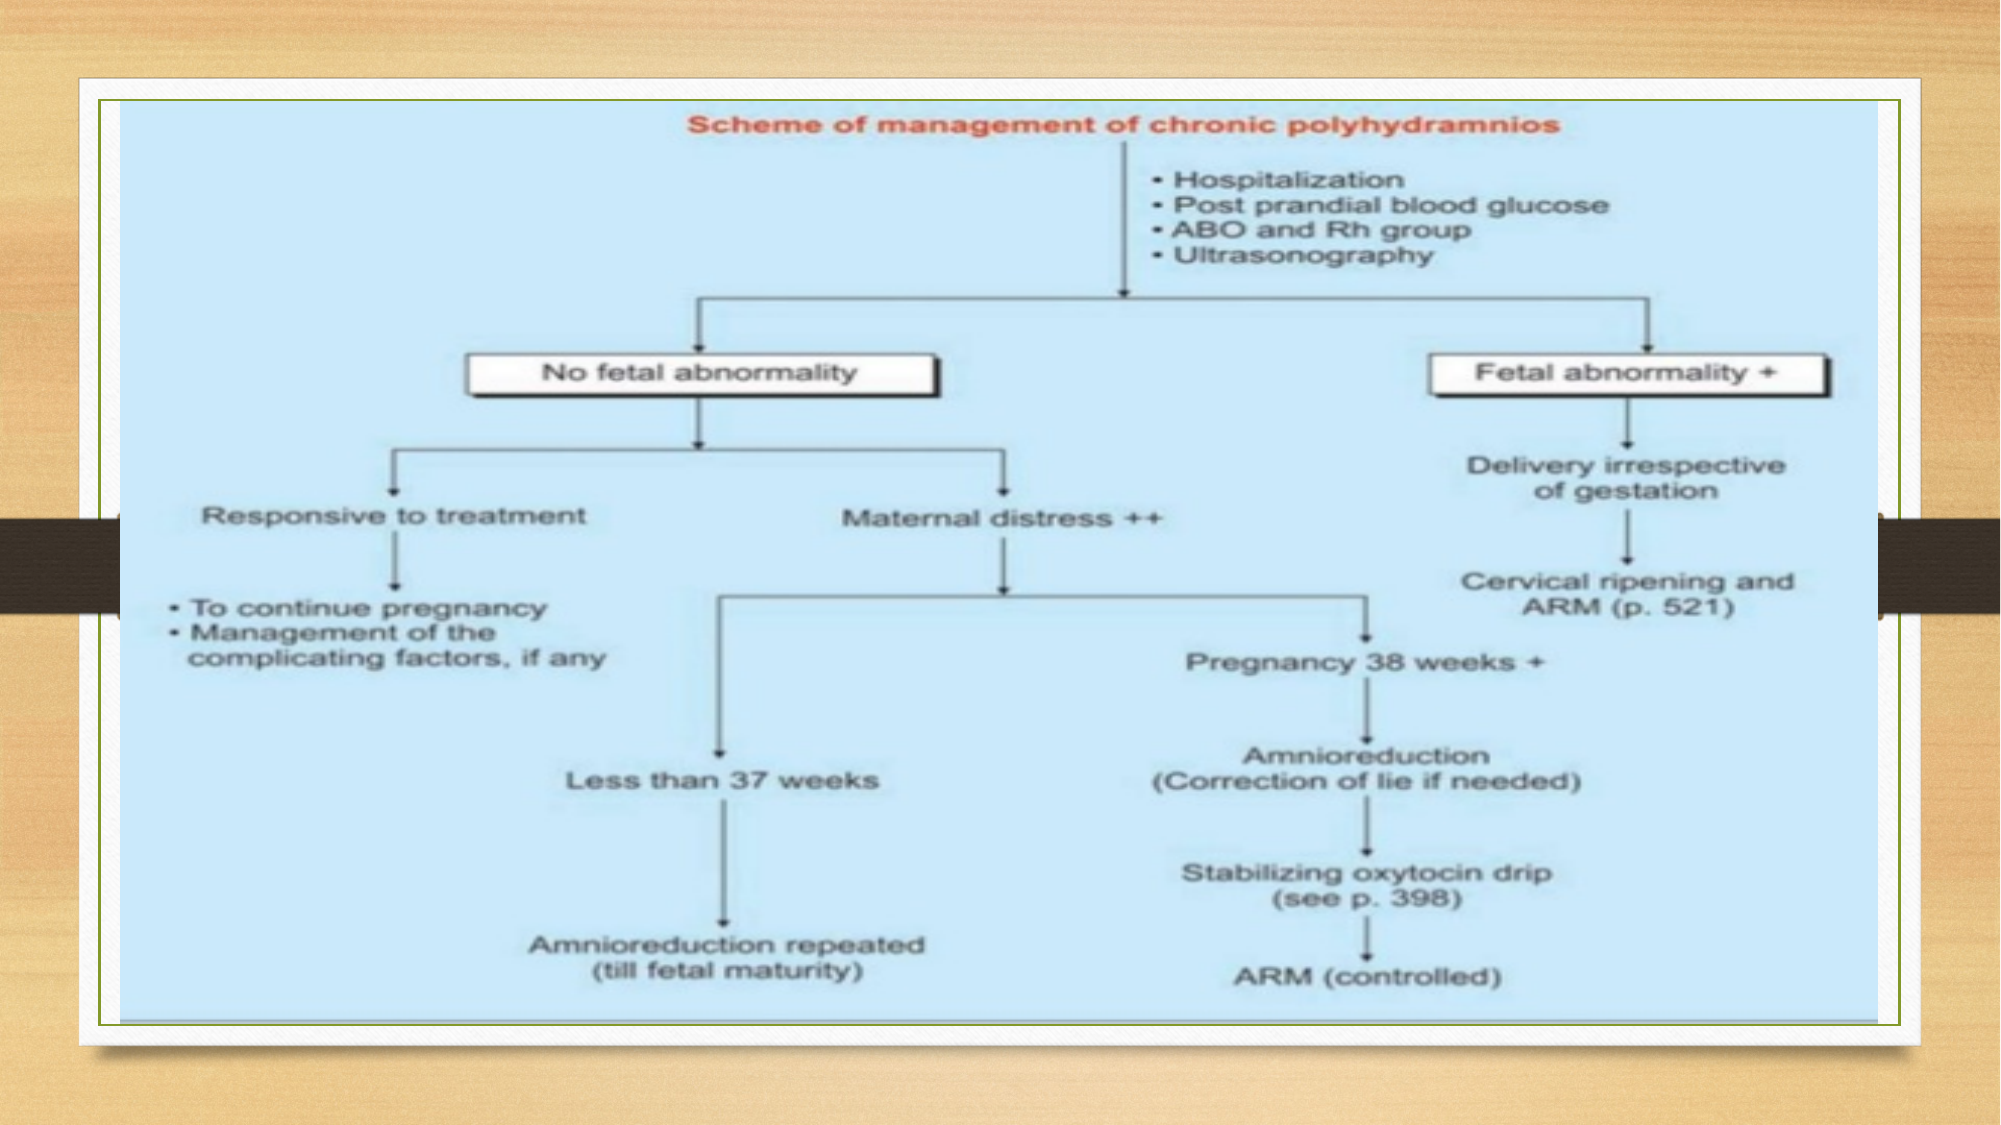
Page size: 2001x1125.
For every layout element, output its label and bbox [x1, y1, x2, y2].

list [119, 101, 1879, 1025]
picture [0, 0, 2001, 1125]
